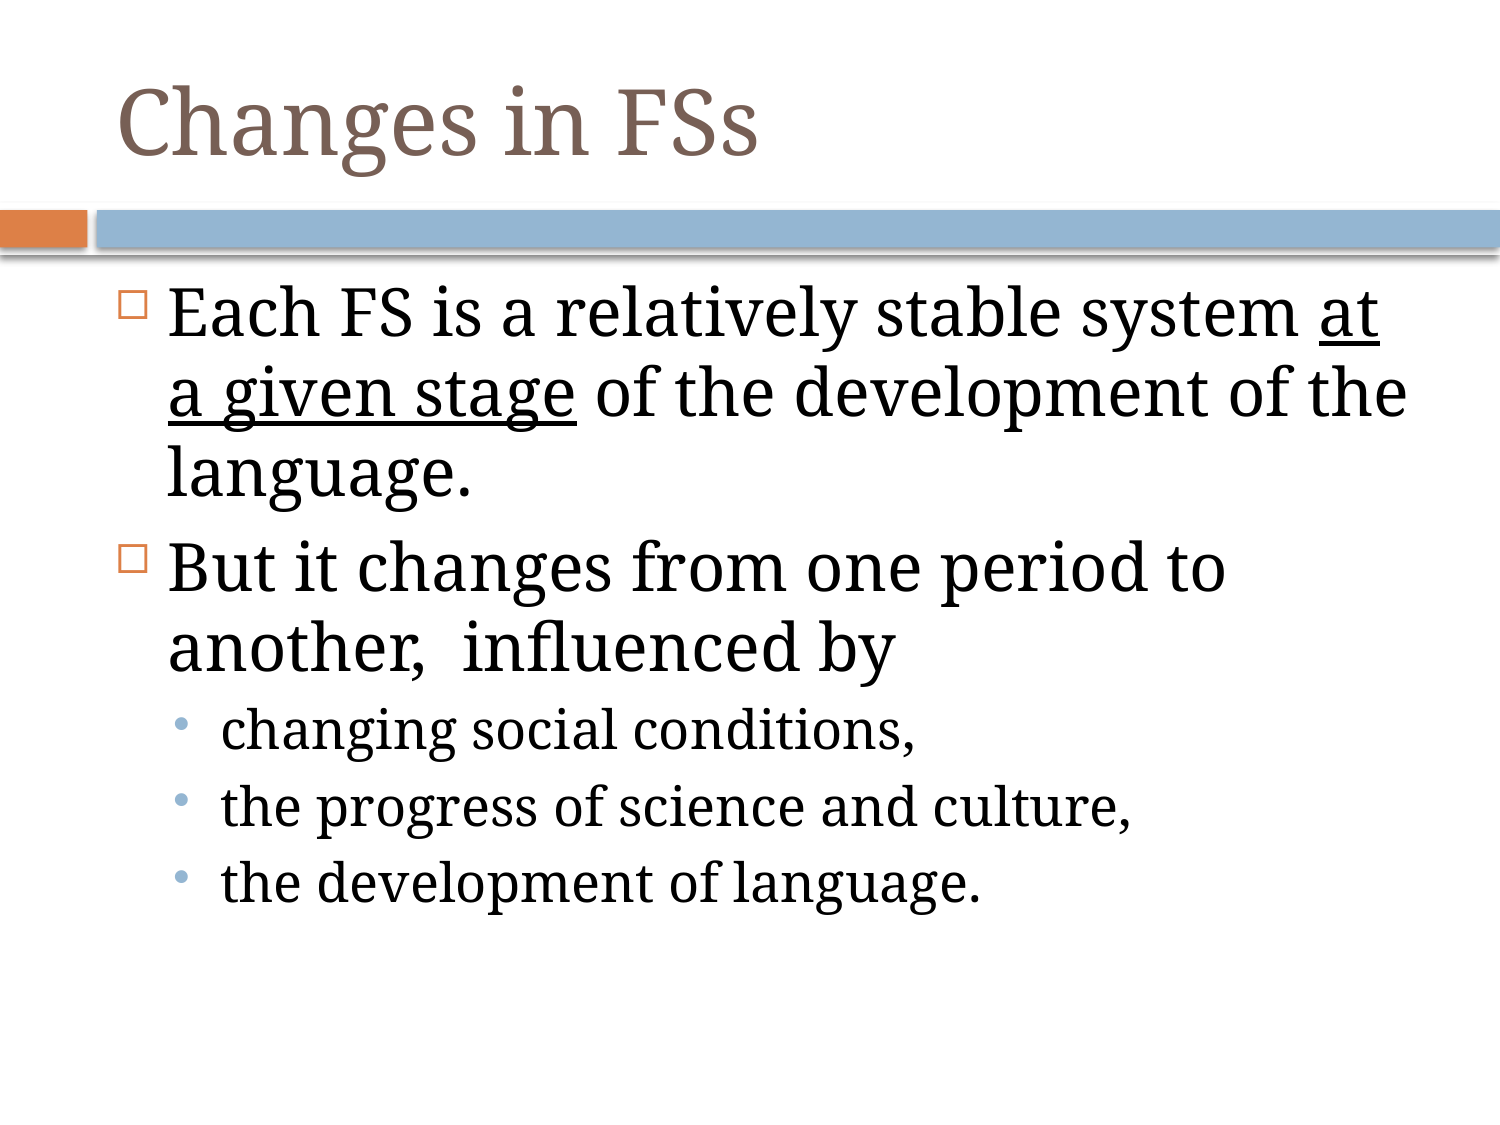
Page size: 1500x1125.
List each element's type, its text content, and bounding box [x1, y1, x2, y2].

list Each FS is a relatively stable system at a given stage of the development of the language. But it changes from one period to another, influenced by changing social conditions, the progress of science and culture, the development of language. [100, 262, 1438, 1000]
title Changes in FSs [100, 37, 1438, 200]
